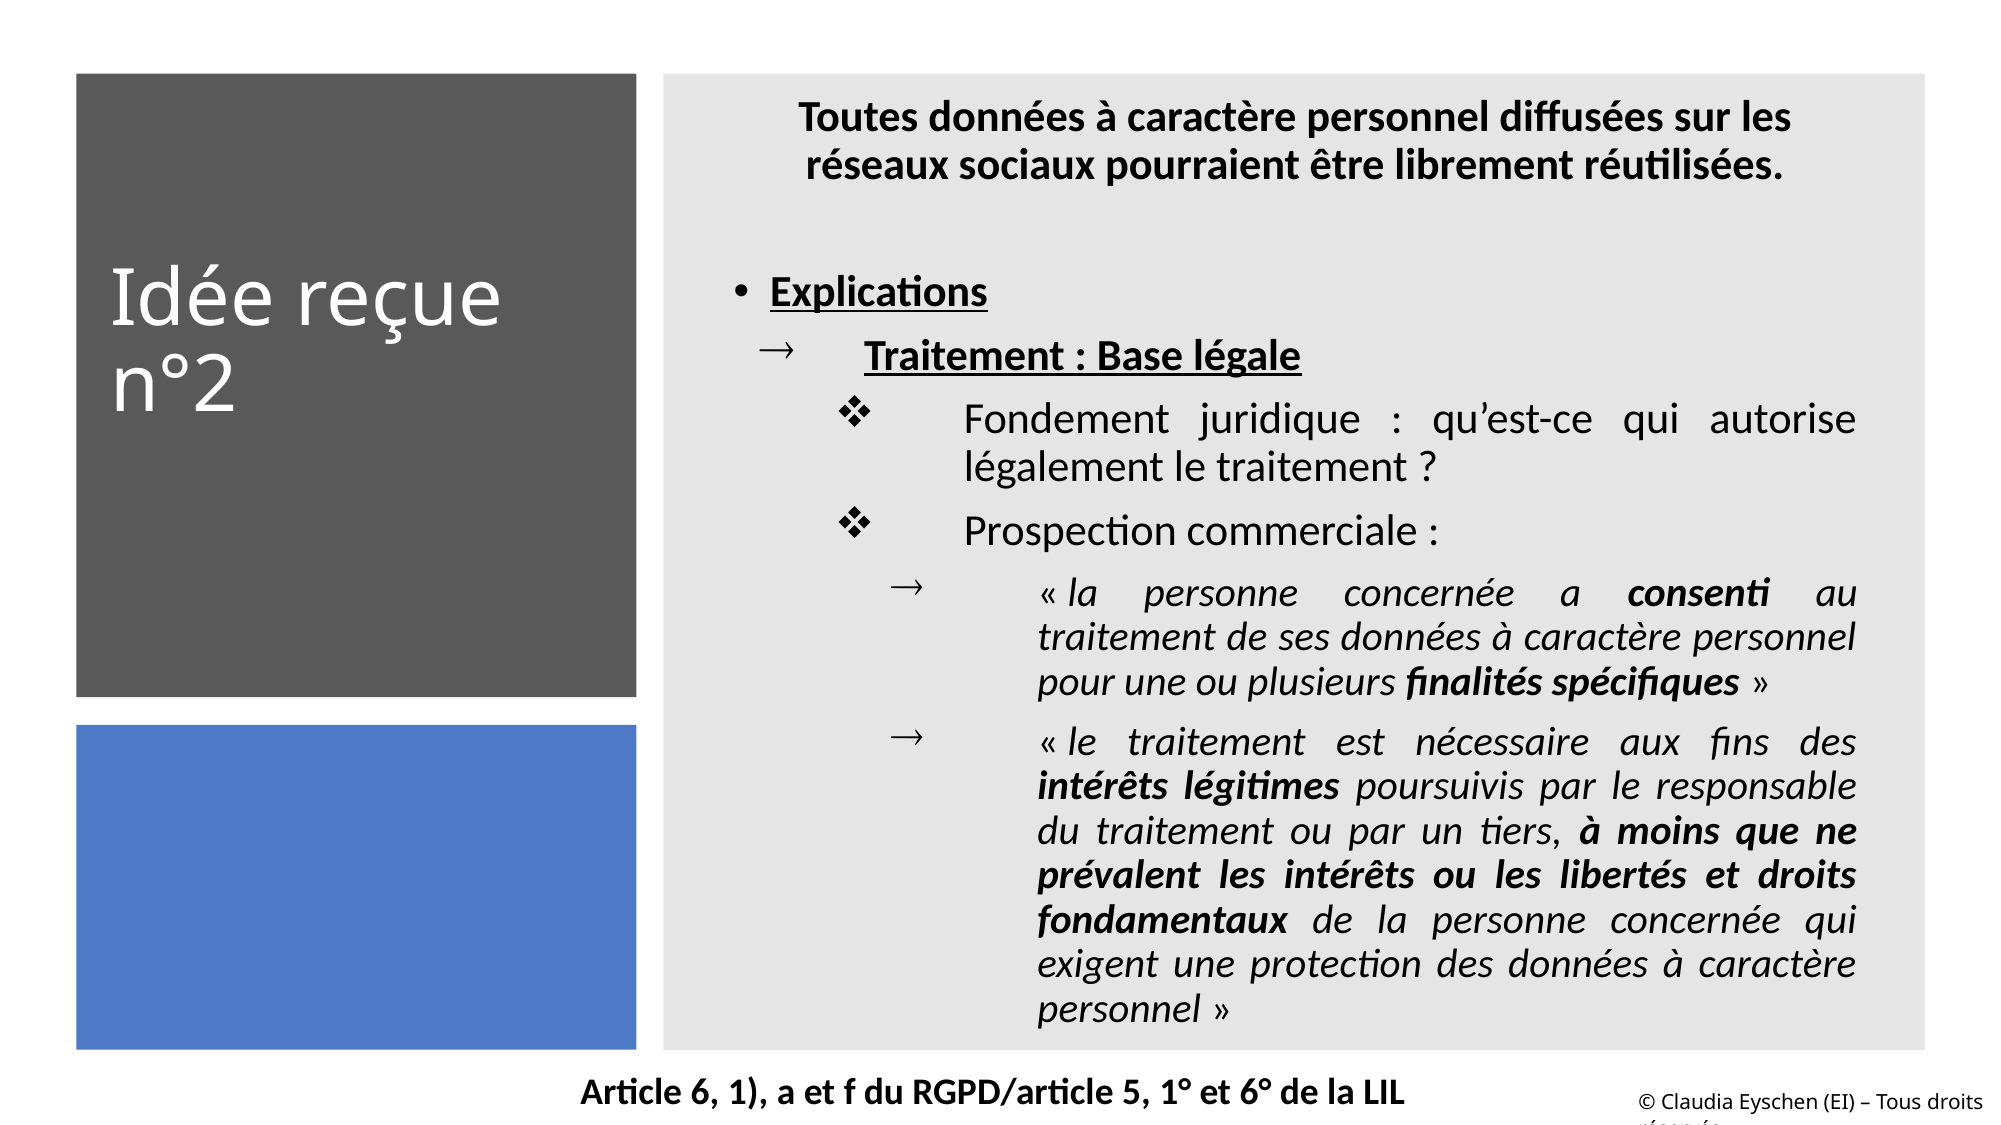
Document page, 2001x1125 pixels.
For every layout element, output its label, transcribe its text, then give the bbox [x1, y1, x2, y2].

text_box [75, 724, 637, 1051]
text_box Article 6, 1), a et f du RGPD/article 5, 1° et 6° de la LIL [565, 1059, 1435, 1119]
list Toutes données à caractère personnel diffusées sur les réseaux sociaux pourraient être librement réutilisées. Explications Traitement : Base légale Fondement juridique : qu’est-ce qui autorise légalement le traitement ? Prospection commerciale : « la personne concernée a consenti au traitement de ses données à caractère personnel pour une ou plusieurs finalités spécifiques » « le traitement est nécessaire aux fins des intérêts légitimes poursuivis par le responsable du traitement ou par un tiers, à moins que ne prévalent les intérêts ou les libertés et droits fondamentaux de la personne concernée qui exigent une protection des données à caractère personnel » [718, 75, 1873, 1050]
title Idée reçue n°2 [95, 120, 612, 652]
text_box [75, 72, 637, 698]
text_box [662, 72, 1926, 1051]
text_box © Claudia Eyschen (EI) – Tous droits réservés [1623, 1079, 2000, 1125]
